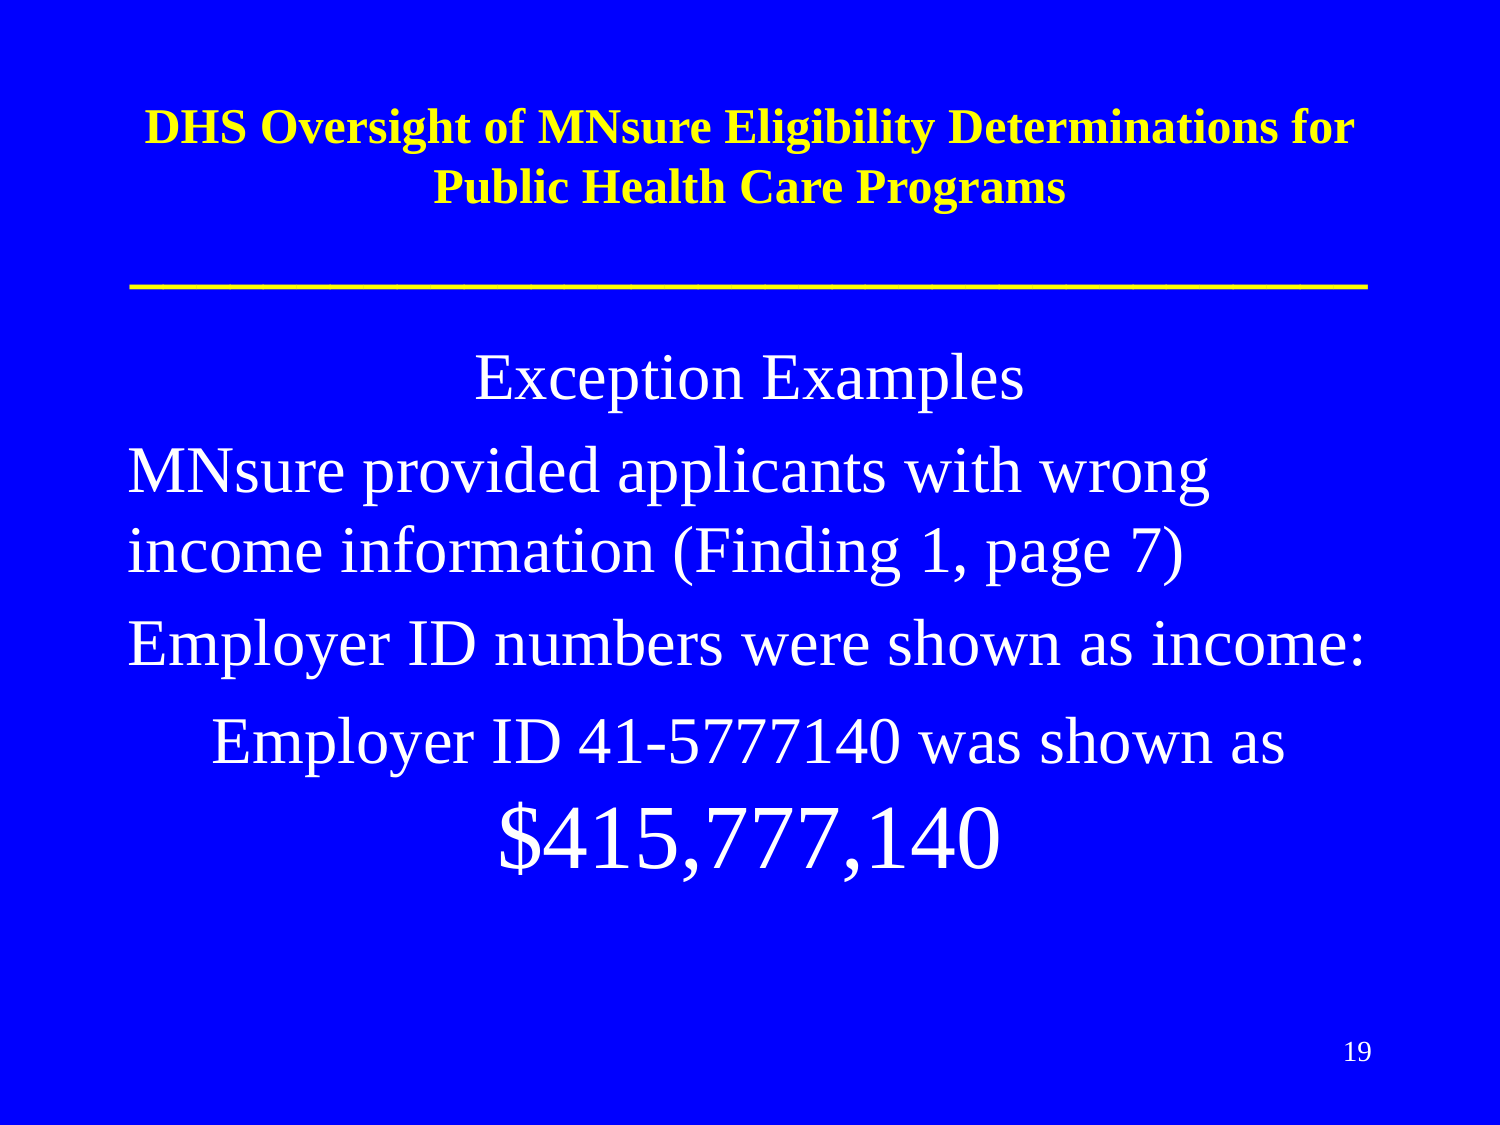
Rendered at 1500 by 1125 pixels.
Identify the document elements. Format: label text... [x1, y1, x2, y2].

slide_number 19 [1074, 1024, 1388, 1101]
list Exception Examples MNsure provided applicants with wrong income information (Finding 1, page 7) Employer ID numbers were shown as income: Employer ID 41-5777140 was shown as $415,777,140 [112, 324, 1388, 1000]
title DHS Oversight of MNsure Eligibility Determinations for Public Health Care Programs _____________________________________ [112, 99, 1388, 288]
